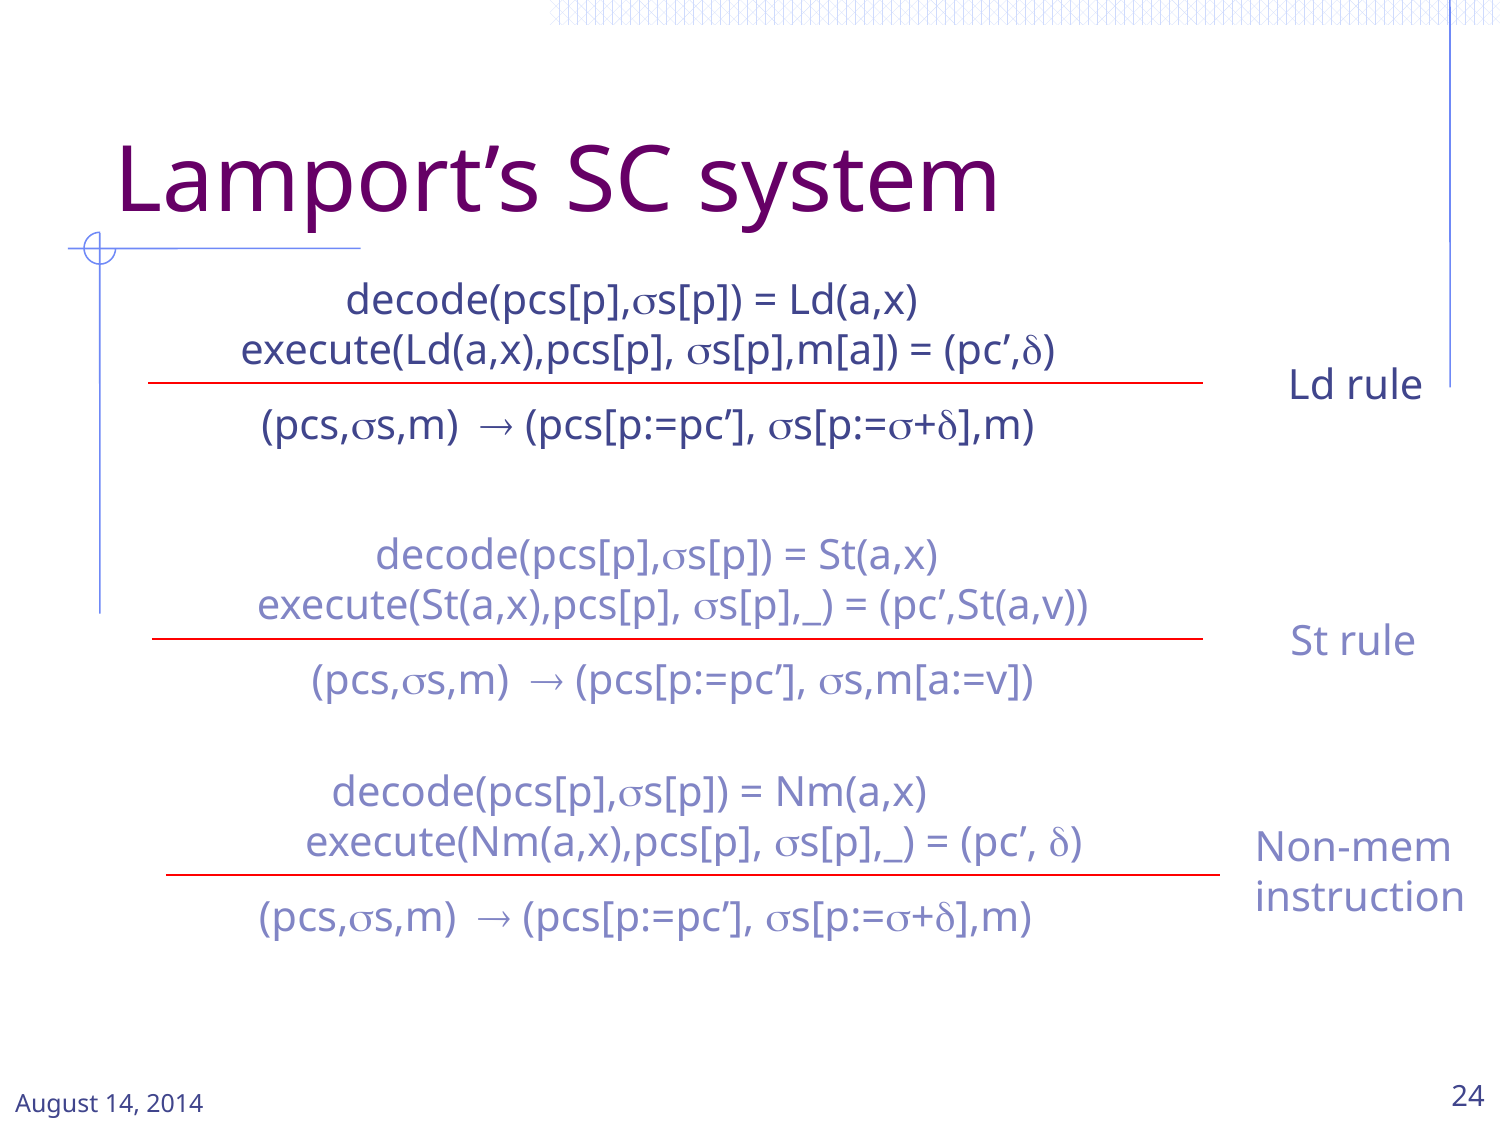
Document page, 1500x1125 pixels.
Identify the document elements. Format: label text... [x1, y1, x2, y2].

slide_number 24 [1187, 1049, 1500, 1125]
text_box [151, 520, 1440, 713]
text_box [103, 756, 1488, 950]
title Lamport’s SC system [99, 49, 1376, 238]
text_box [148, 264, 1444, 458]
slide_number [0, 1049, 313, 1125]
